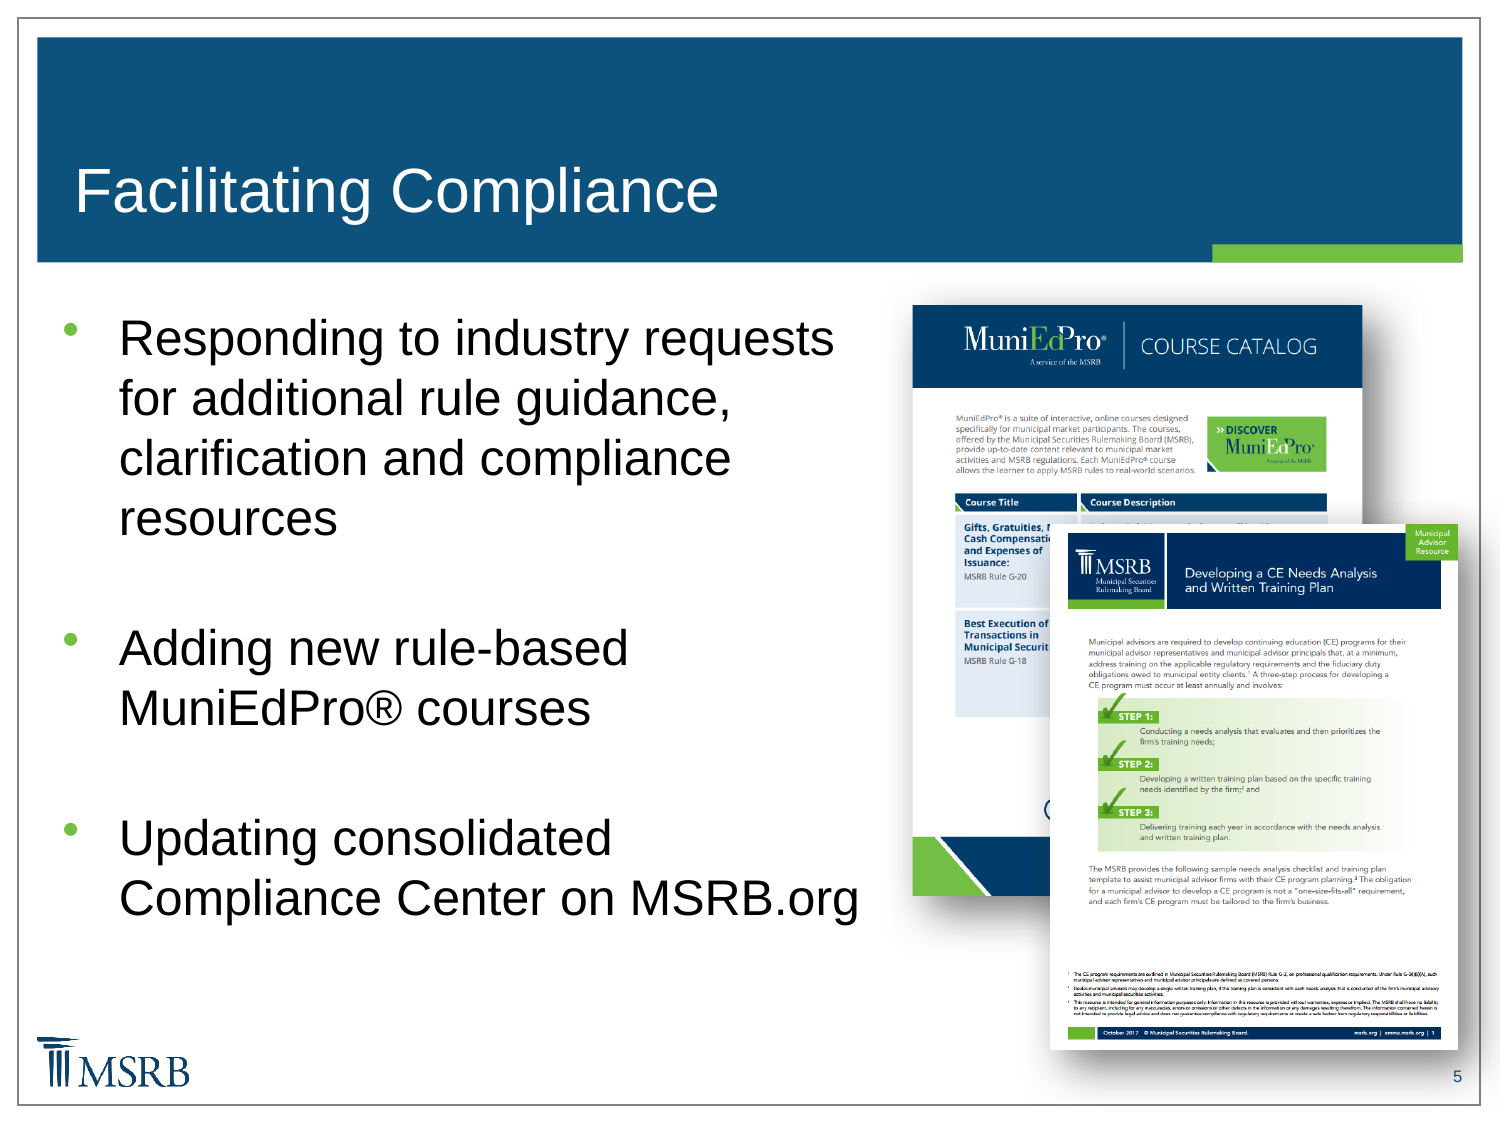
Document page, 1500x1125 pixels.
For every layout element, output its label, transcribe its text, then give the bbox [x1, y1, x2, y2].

picture [37, 1037, 189, 1087]
picture [912, 305, 1458, 1051]
title Facilitating Compliance [74, 62, 1426, 226]
list Responding to industry requests for additional rule guidance, clarification and compliance resources Adding new rule-based MuniEdPro® courses Updating consolidated Compliance Center on MSRB.org [62, 305, 876, 1031]
